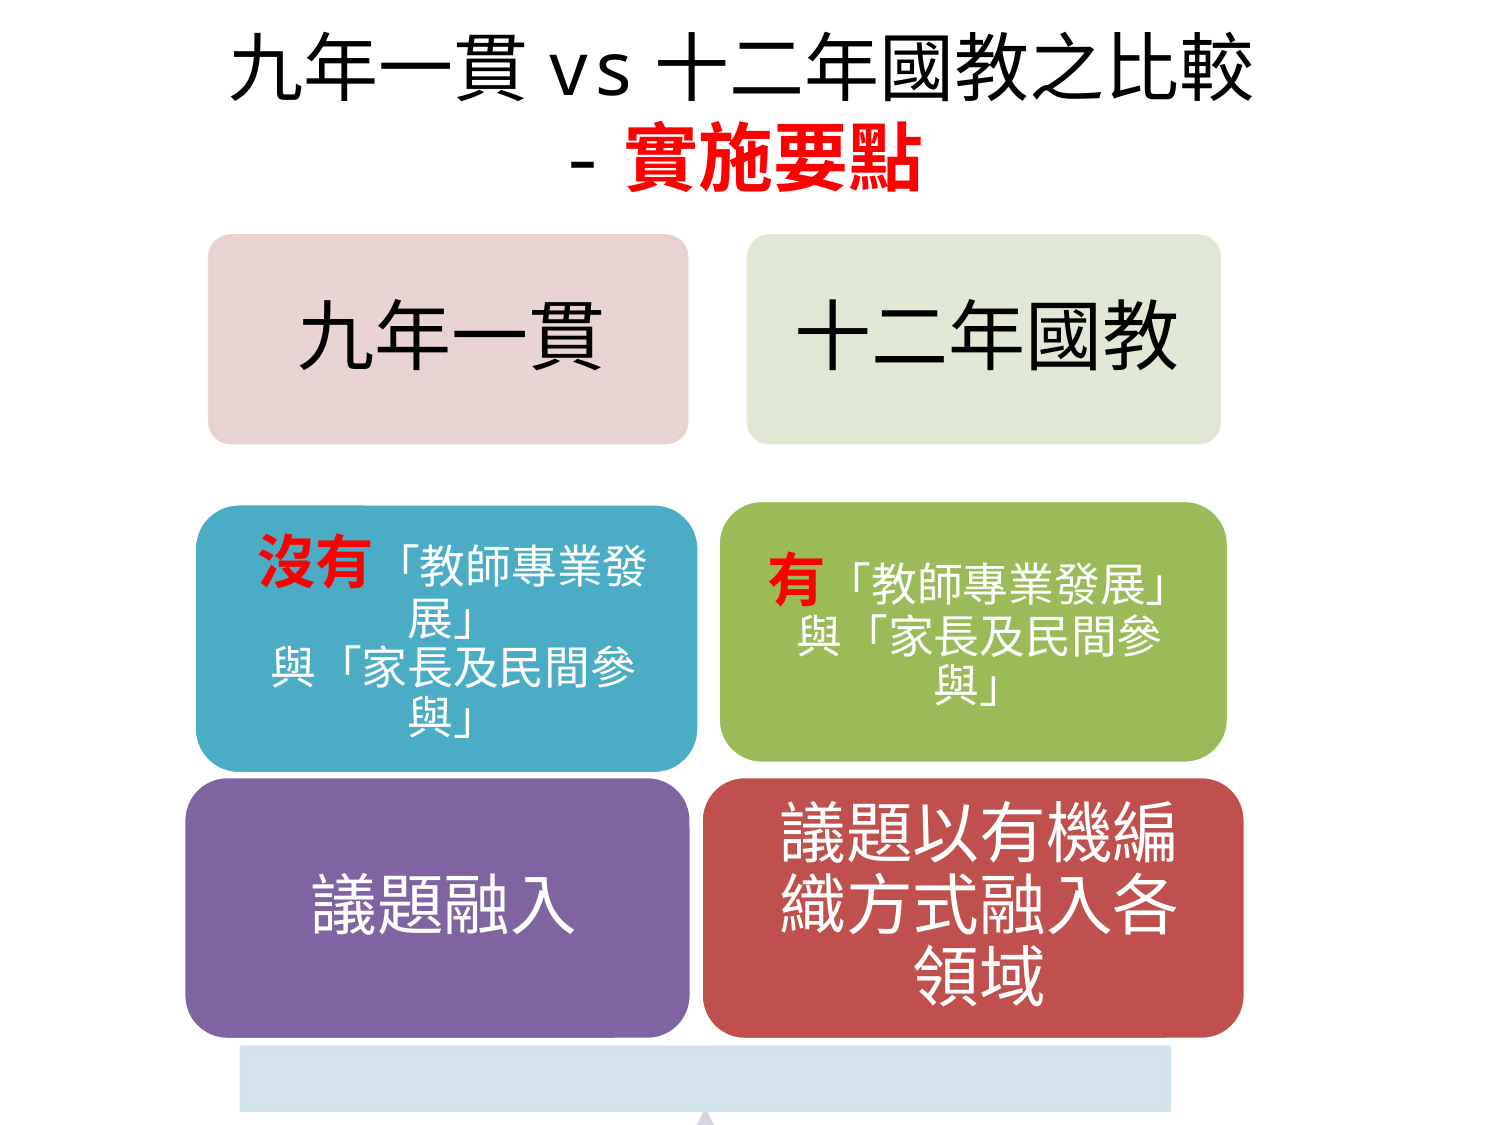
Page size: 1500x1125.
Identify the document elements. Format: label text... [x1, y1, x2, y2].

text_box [0, 231, 1500, 1125]
title 九年一貫vs十二年國教之比較 -實施要點 [58, 44, 1426, 177]
